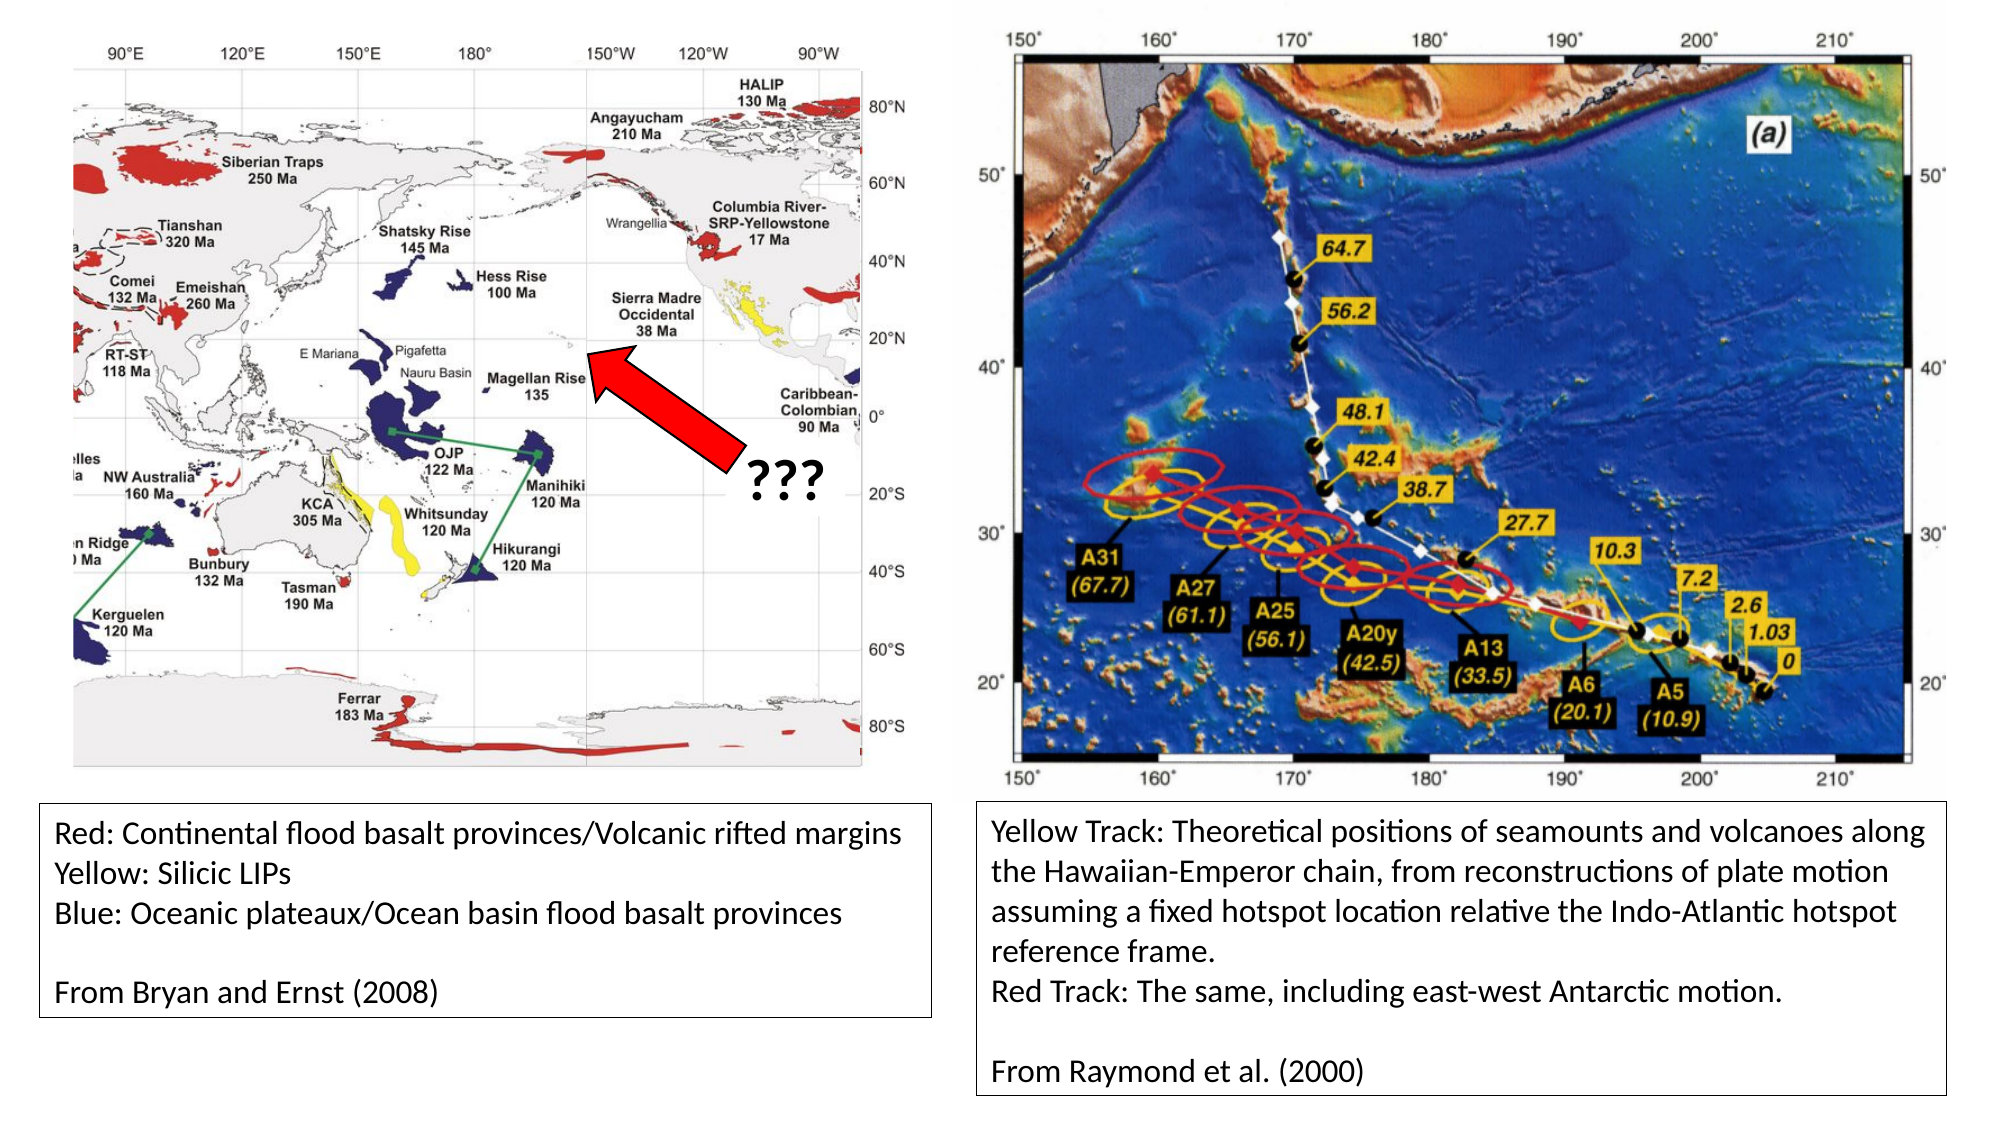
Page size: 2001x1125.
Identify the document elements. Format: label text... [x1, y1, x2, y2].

text_box Red: Continental flood basalt provinces/Volcanic rifted margins Yellow: Silicic LIPs Blue: Oceanic plateaux/Ocean basin flood basalt provinces From Bryan and Ernst (2008) [39, 803, 932, 1018]
picture [952, 0, 1947, 802]
text_box Yellow Track: Theoretical positions of seamounts and volcanoes along the Hawaiian-Emperor chain, from reconstructions of plate motion assuming a fixed hotspot location relative the Indo-Atlantic hotspot reference frame. Red Track: The same, including east-west Antarctic motion. From Raymond et al. (2000) [976, 802, 1947, 1096]
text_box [73, 47, 905, 771]
